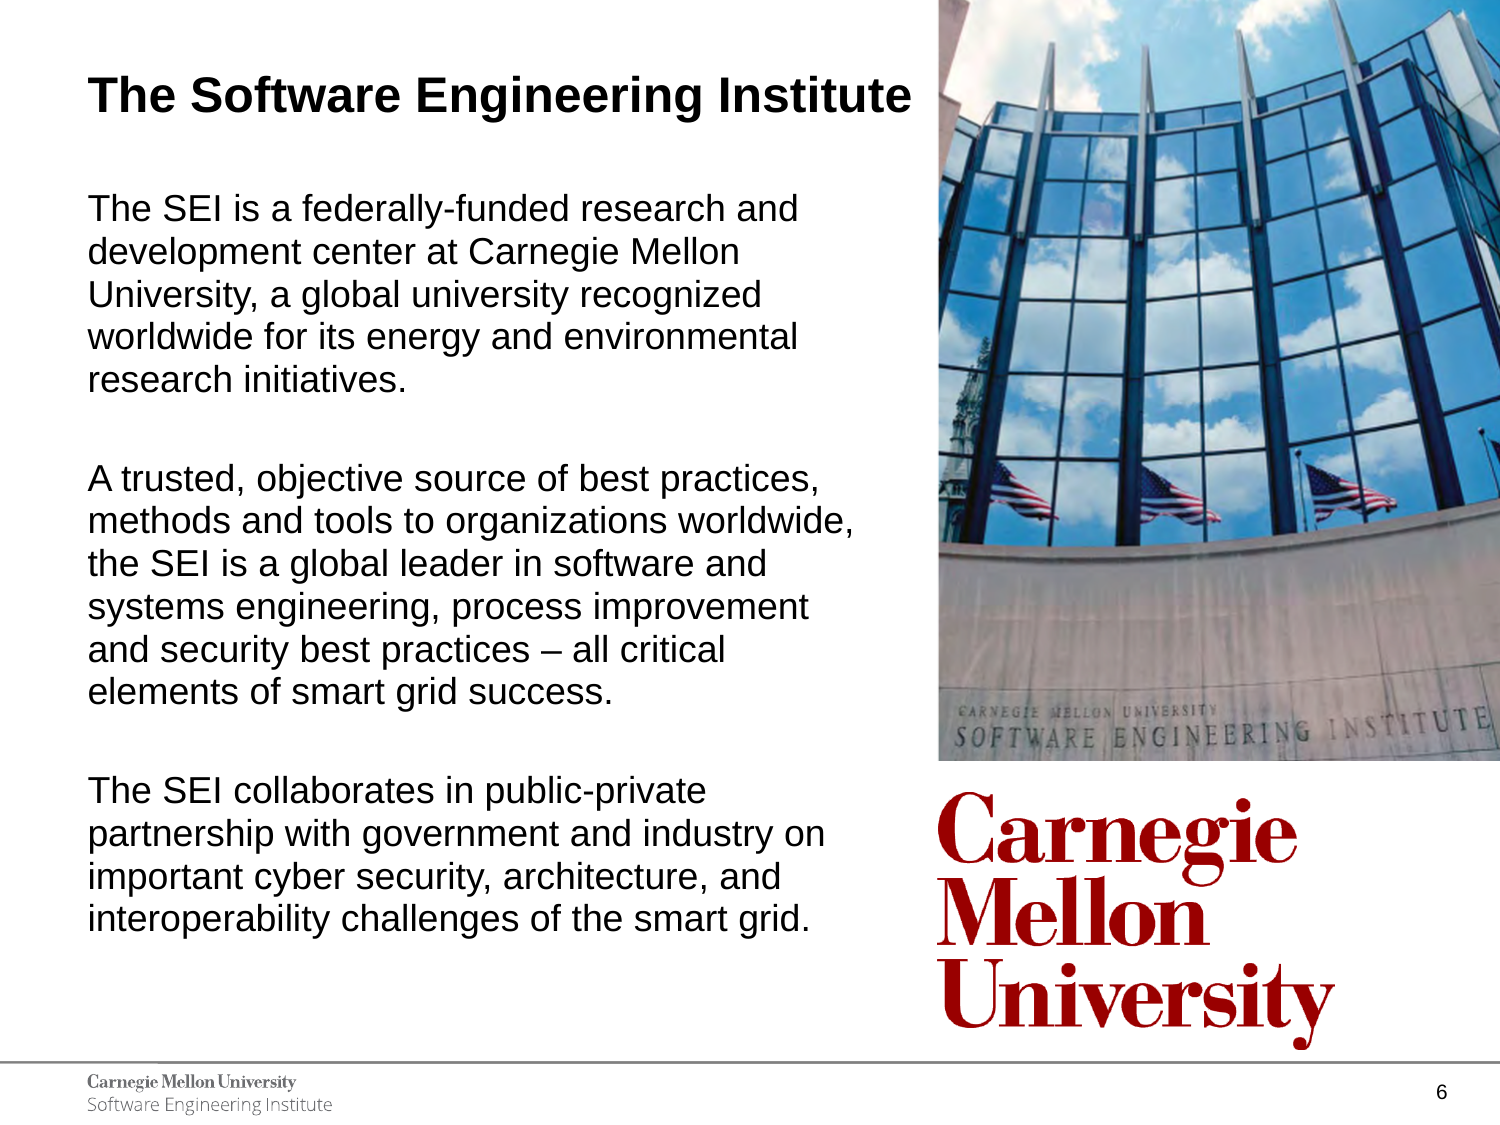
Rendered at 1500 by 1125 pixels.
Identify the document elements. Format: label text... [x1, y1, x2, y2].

list The SEI is a federally-funded research and development center at Carnegie Mellon University, a global university recognized worldwide for its energy and environmental research initiatives. A trusted, objective source of best practices, methods and tools to organizations worldwide, the SEI is a global leader in software and systems engineering, process improvement and security best practices – all critical elements of smart grid success. The SEI collaborates in public-private partnership with government and industry on important cyber security, architecture, and interoperability challenges of the smart grid. [87, 187, 876, 976]
picture [937, 792, 1335, 1051]
picture [937, 0, 1500, 761]
title The Software Engineering Institute [87, 69, 932, 125]
slide_number 6 [1287, 1068, 1463, 1114]
